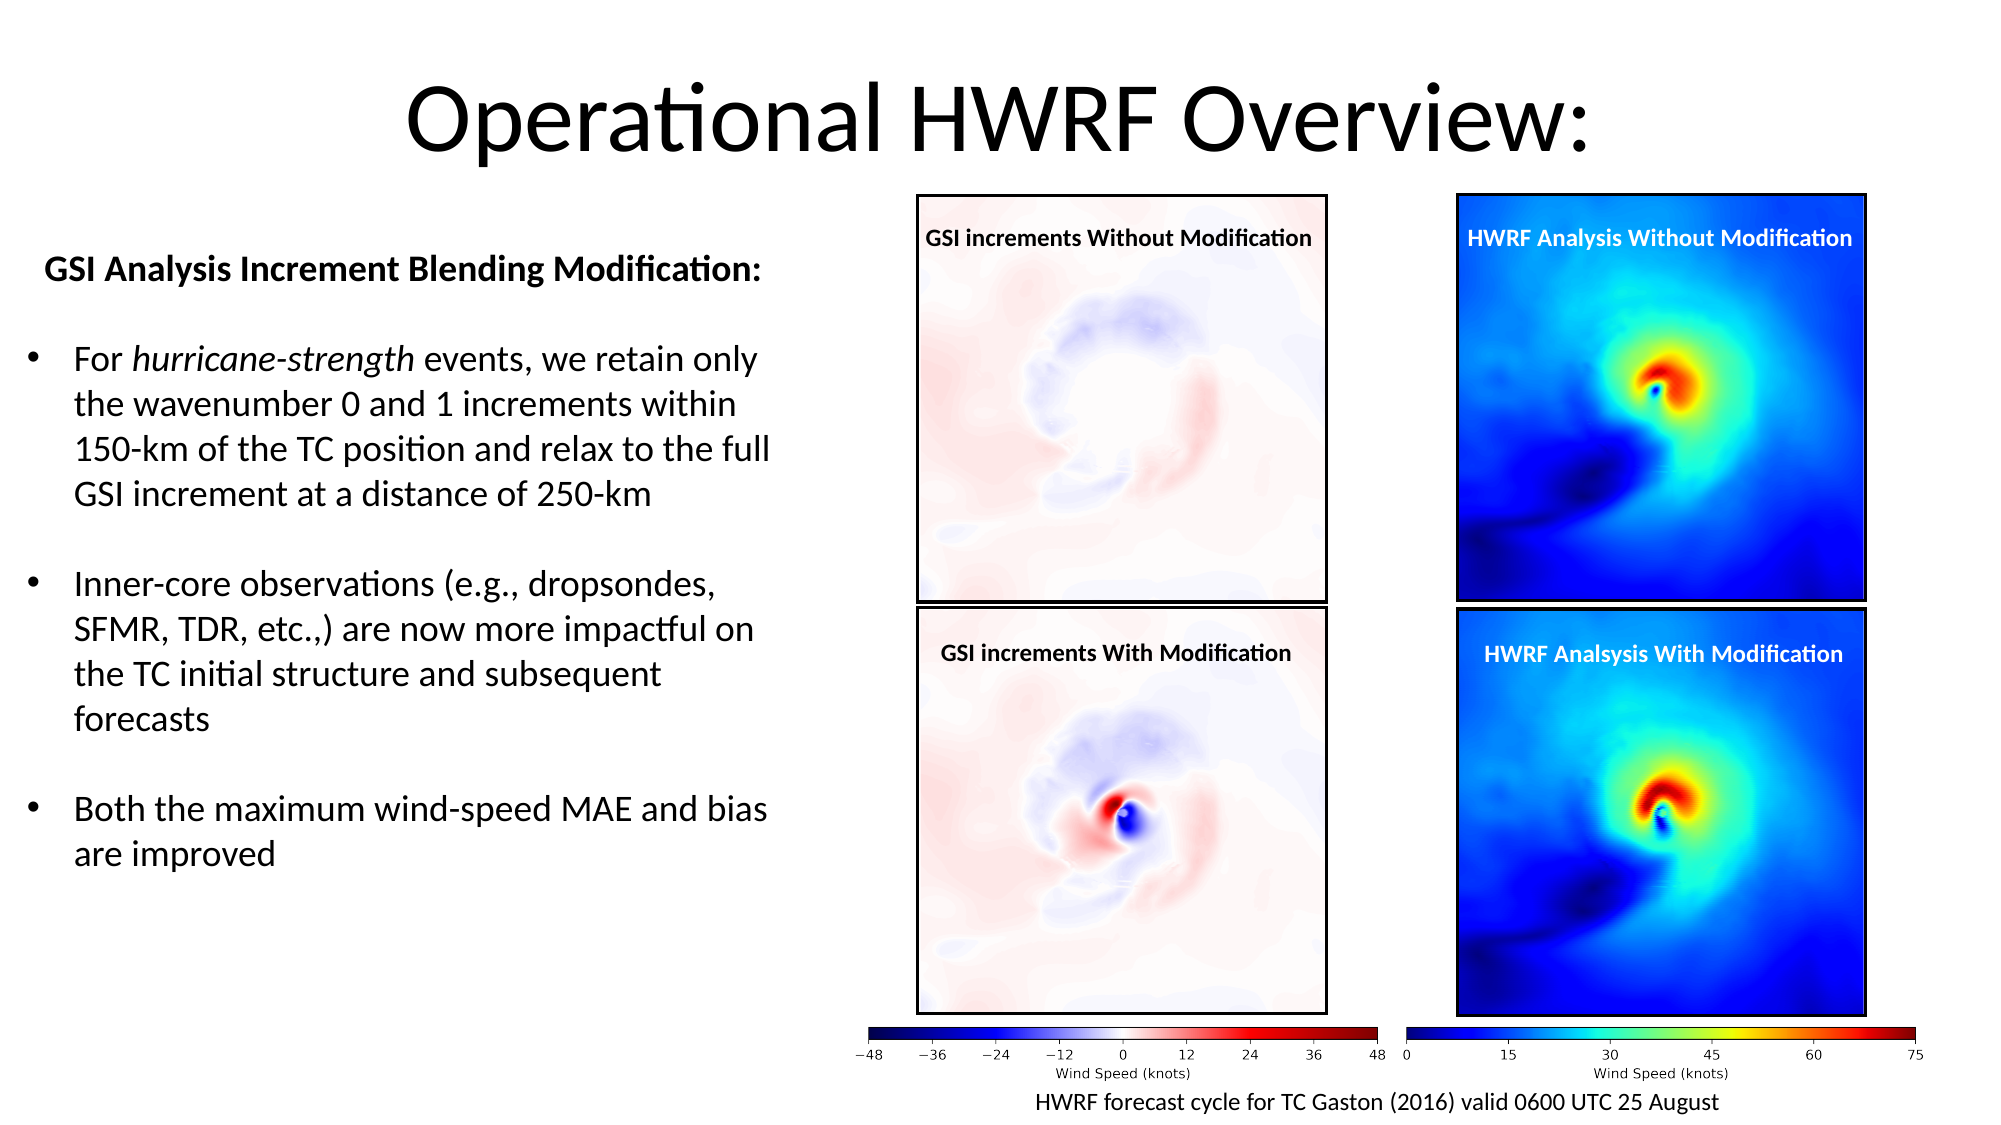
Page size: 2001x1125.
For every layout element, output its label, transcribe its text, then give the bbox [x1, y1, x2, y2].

text_box GSI Analysis Increment Blending Modification: For hurricane-strength events, we retain only the wavenumber 0 and 1 increments within 150-km of the TC position and relax to the full GSI increment at a distance of 250-km Inner-core observations (e.g., dropsondes, SFMR, TDR, etc.,) are now more impactful on the TC initial structure and subsequent forecasts Both the maximum wind-speed MAE and bias are improved [12, 236, 775, 882]
text_box HWRF forecast cycle for TC Gaston (2016) valid 0600 UTC 25 August [907, 1090, 1849, 1124]
text_box Operational HWRF Overview: [0, 43, 2000, 179]
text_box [775, 189, 2000, 1090]
